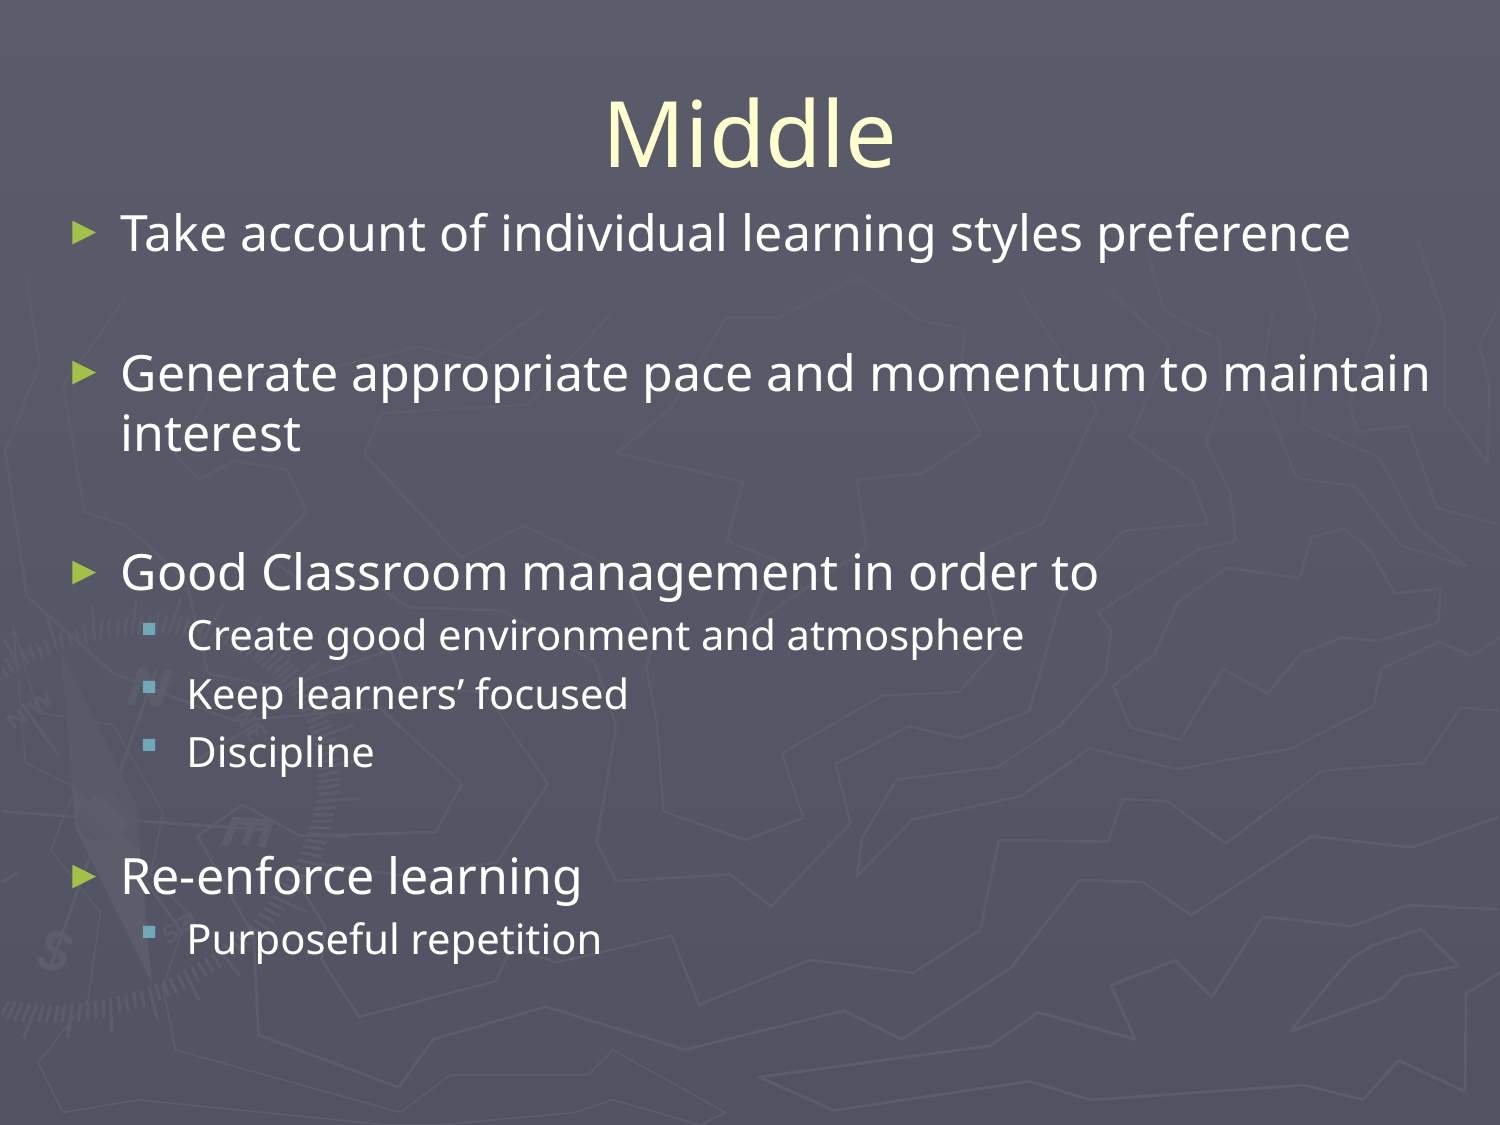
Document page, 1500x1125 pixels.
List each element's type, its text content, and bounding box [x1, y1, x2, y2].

list Take account of individual learning styles preference Generate appropriate pace and momentum to maintain interest Good Classroom management in order to Create good environment and atmosphere Keep learners’ focused Discipline Re-enforce learning Purposeful repetition [49, 193, 1451, 1065]
title Middle [49, 37, 1451, 193]
